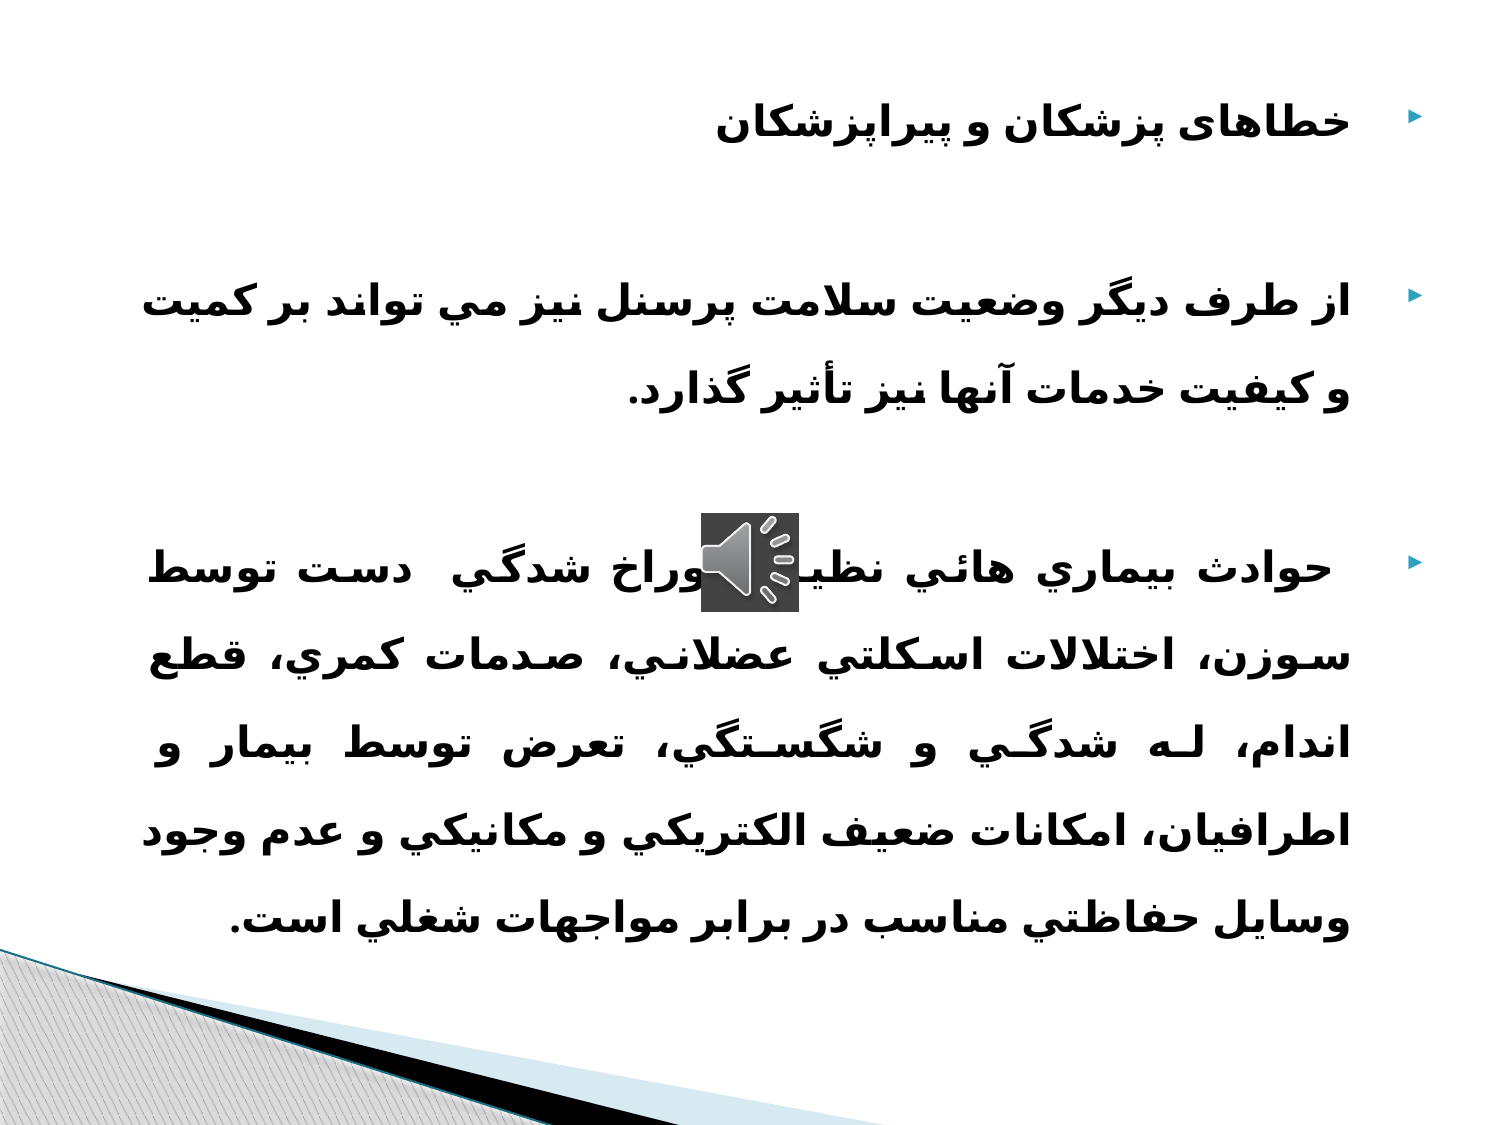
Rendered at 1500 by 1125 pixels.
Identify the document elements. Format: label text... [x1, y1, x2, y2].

list خطاهای پزشکان و پیراپزشکان از طرف ديگر وضعيت سلامت پرسنل نيز مي تواند بر كميت و كيفيت خدمات آنها نيز تأثير گذارد. حوادث بيماري هائي نظير سوراخ شدگي دست توسط سوزن، اختلالات اسكلتي عضلاني، صدمات كمري، قطع اندام، له شدگي و شگستگي، تعرض توسط بيمار و اطرافيان، امكانات ضعيف الكتريكي و مكانيكي و عدم وجود وسايل حفاظتي مناسب در برابر مواجهات شغلي است. [125, 50, 1425, 1000]
picture [699, 512, 801, 613]
